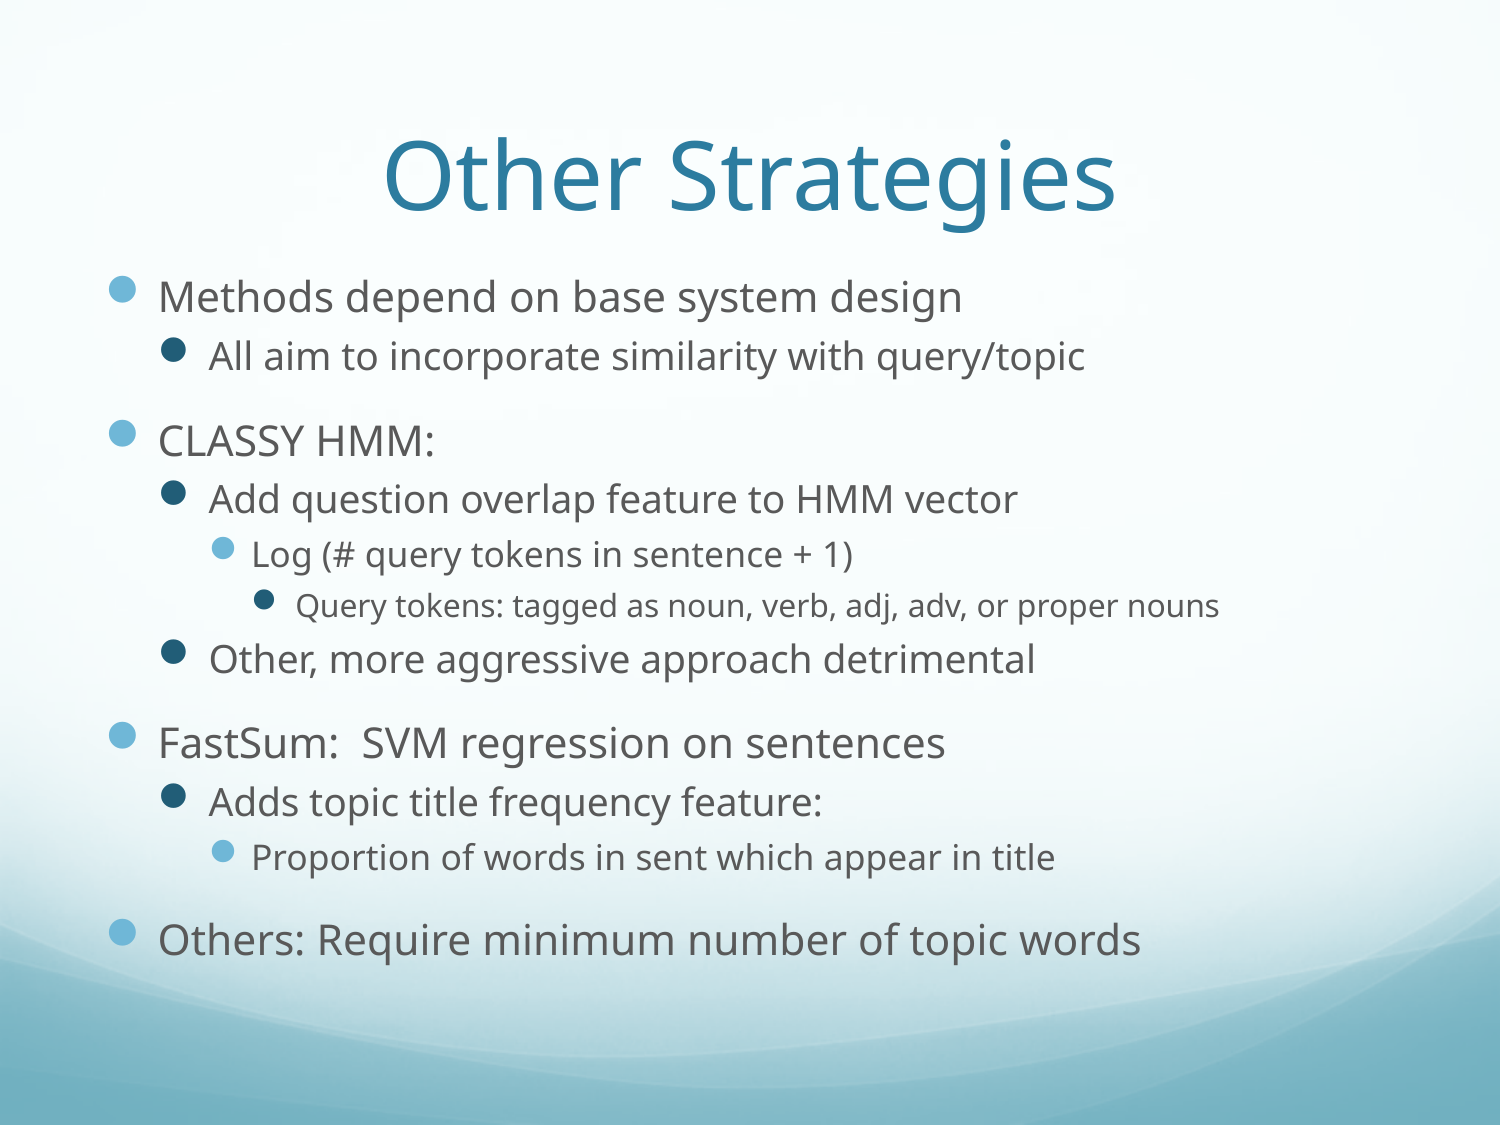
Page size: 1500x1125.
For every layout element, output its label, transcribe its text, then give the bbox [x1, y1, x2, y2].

list Methods depend on base system design All aim to incorporate similarity with query/topic CLASSY HMM: Add question overlap feature to HMM vector Log (# query tokens in sentence + 1) Query tokens: tagged as noun, verb, adj, adv, or proper nouns Other, more aggressive approach detrimental FastSum: SVM regression on sentences Adds topic title frequency feature: Proportion of words in sent which appear in title Others: Require minimum number of topic words [90, 262, 1447, 975]
title Other Strategies [90, 17, 1410, 237]
